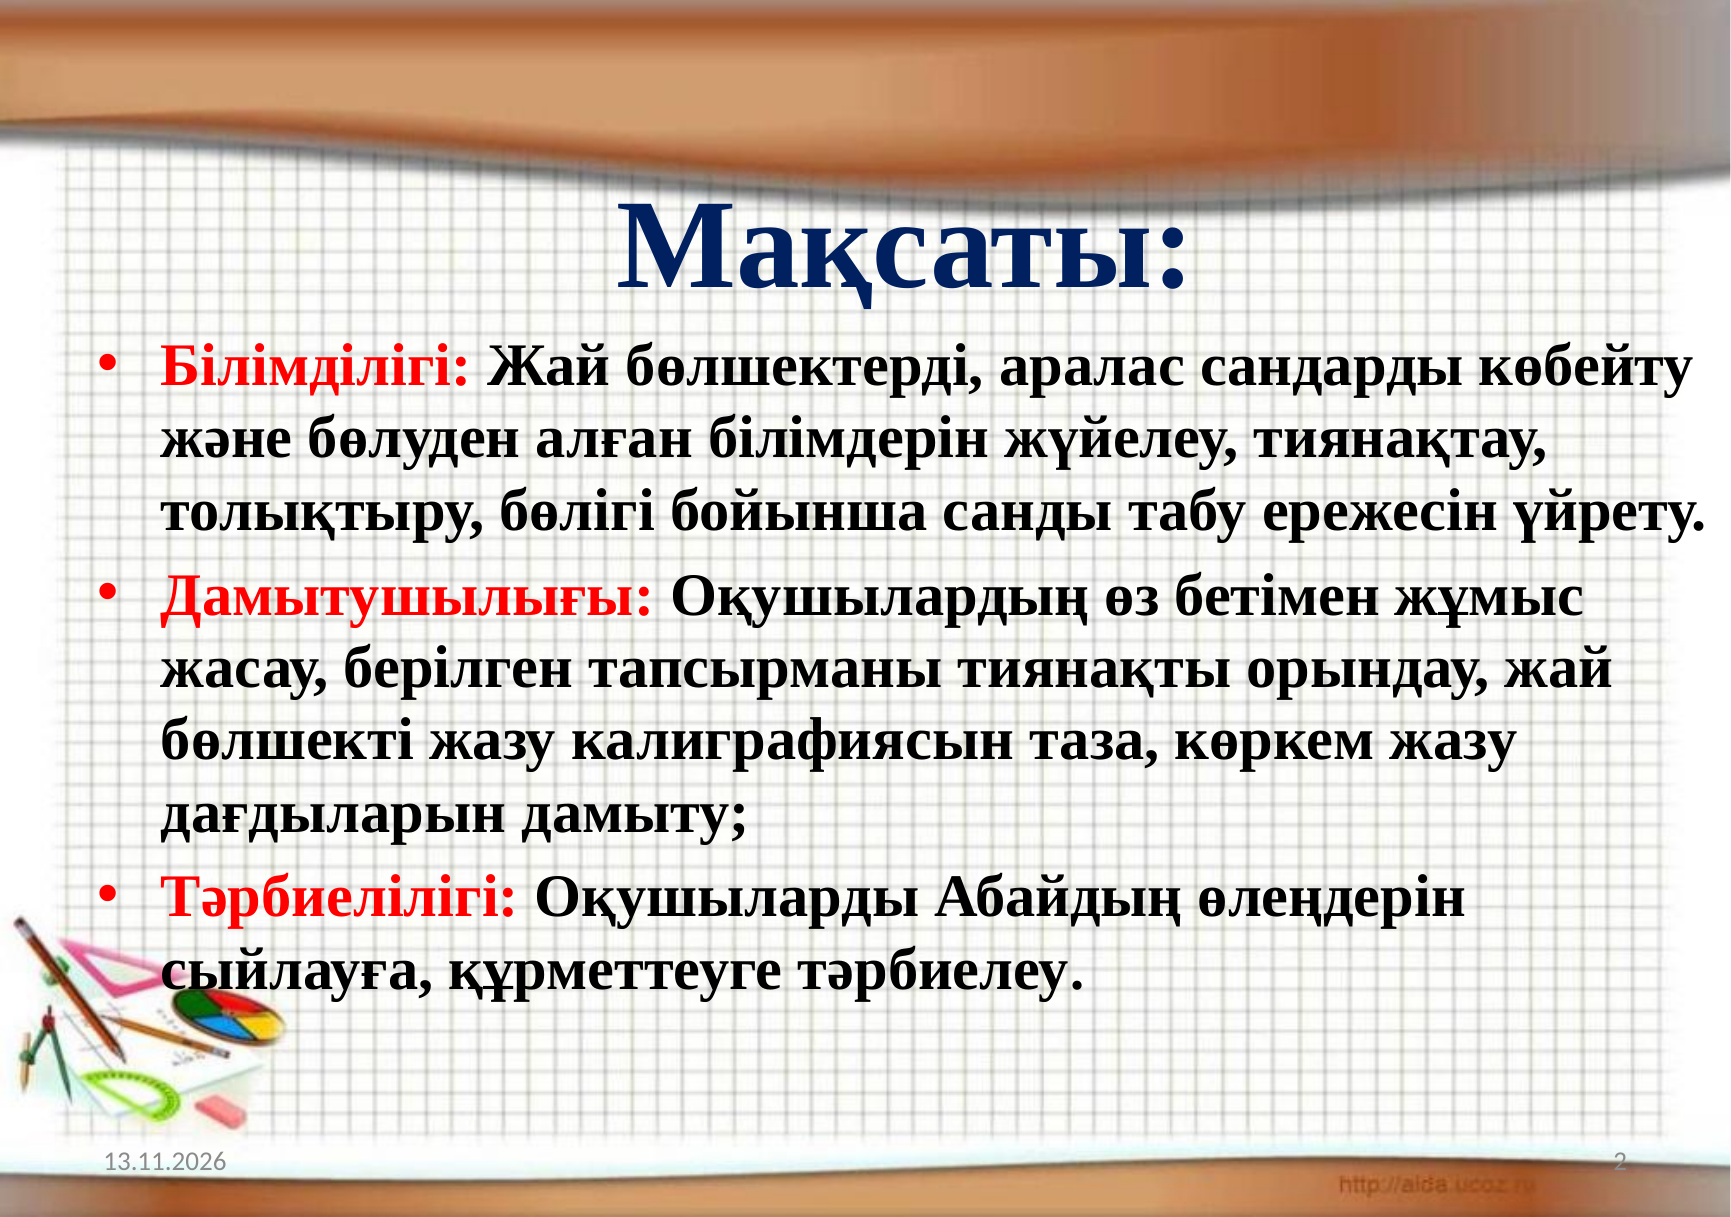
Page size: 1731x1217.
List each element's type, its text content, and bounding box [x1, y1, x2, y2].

slide_number 2 [1240, 1127, 1644, 1193]
list Мақсаты: Білімділігі: Жай бөлшектерді, аралас сандарды көбейту және бөлуден алған білімдерін жүйелеу, тиянақтау, толықтыру, бөлігі бойынша санды табу ережесін үйрету. Дамытушылығы: Оқушылардың өз бетімен жұмыс жасау, берілген тапсырманы тиянақты орындау, жай бөлшекті жазу калиграфиясын таза, көркем жазу дағдыларын дамыту; Тәрбиелілігі: Оқушыларды Абайдың өлеңдерін сыйлауға, құрметтеуге тәрбиелеу. [80, 152, 1731, 1078]
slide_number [86, 1127, 491, 1193]
picture [0, 0, 1731, 1217]
